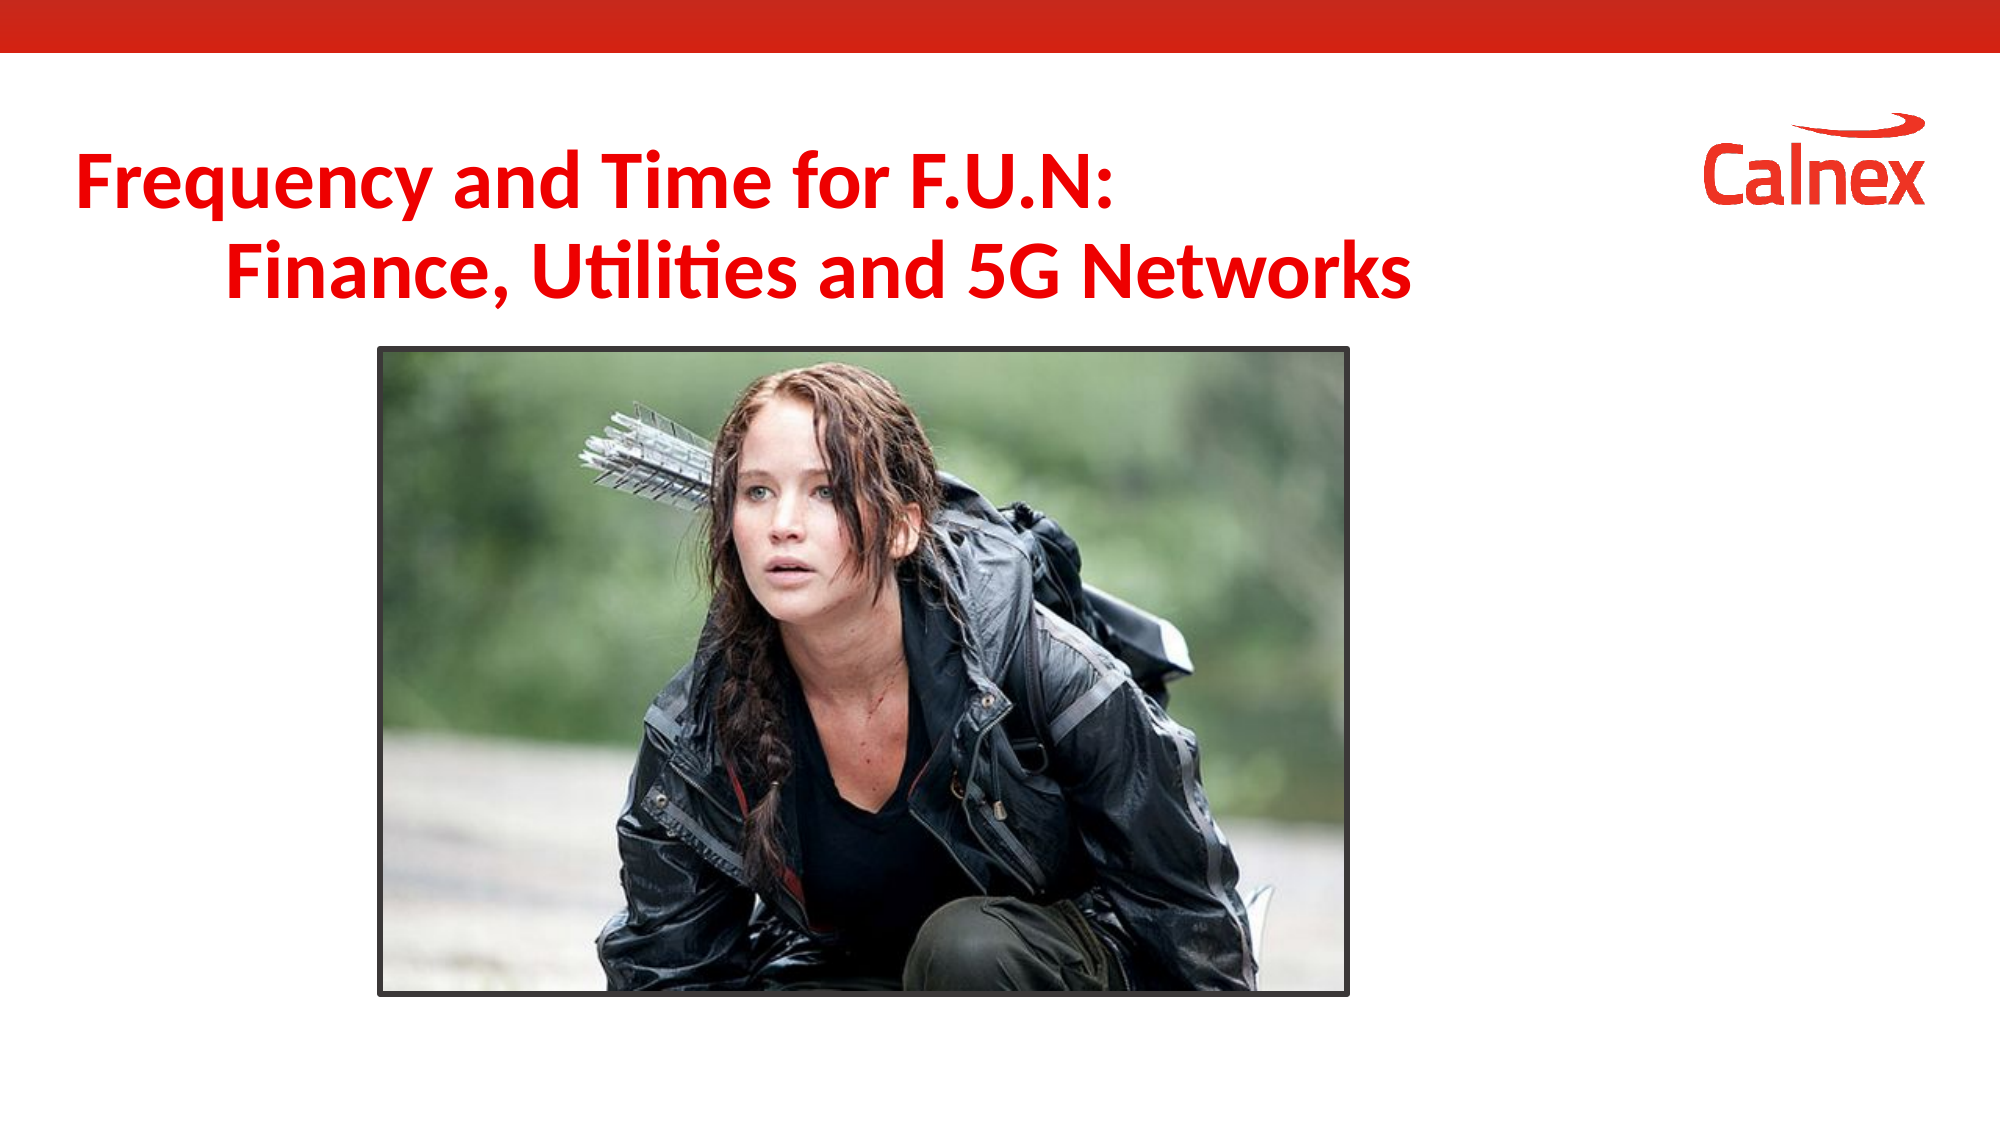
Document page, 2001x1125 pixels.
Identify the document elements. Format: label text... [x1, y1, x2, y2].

title Frequency and Time for F.U.N: Finance, Utilities and 5G Networks [75, 135, 1535, 318]
picture [383, 351, 1345, 991]
picture [1704, 113, 1925, 205]
